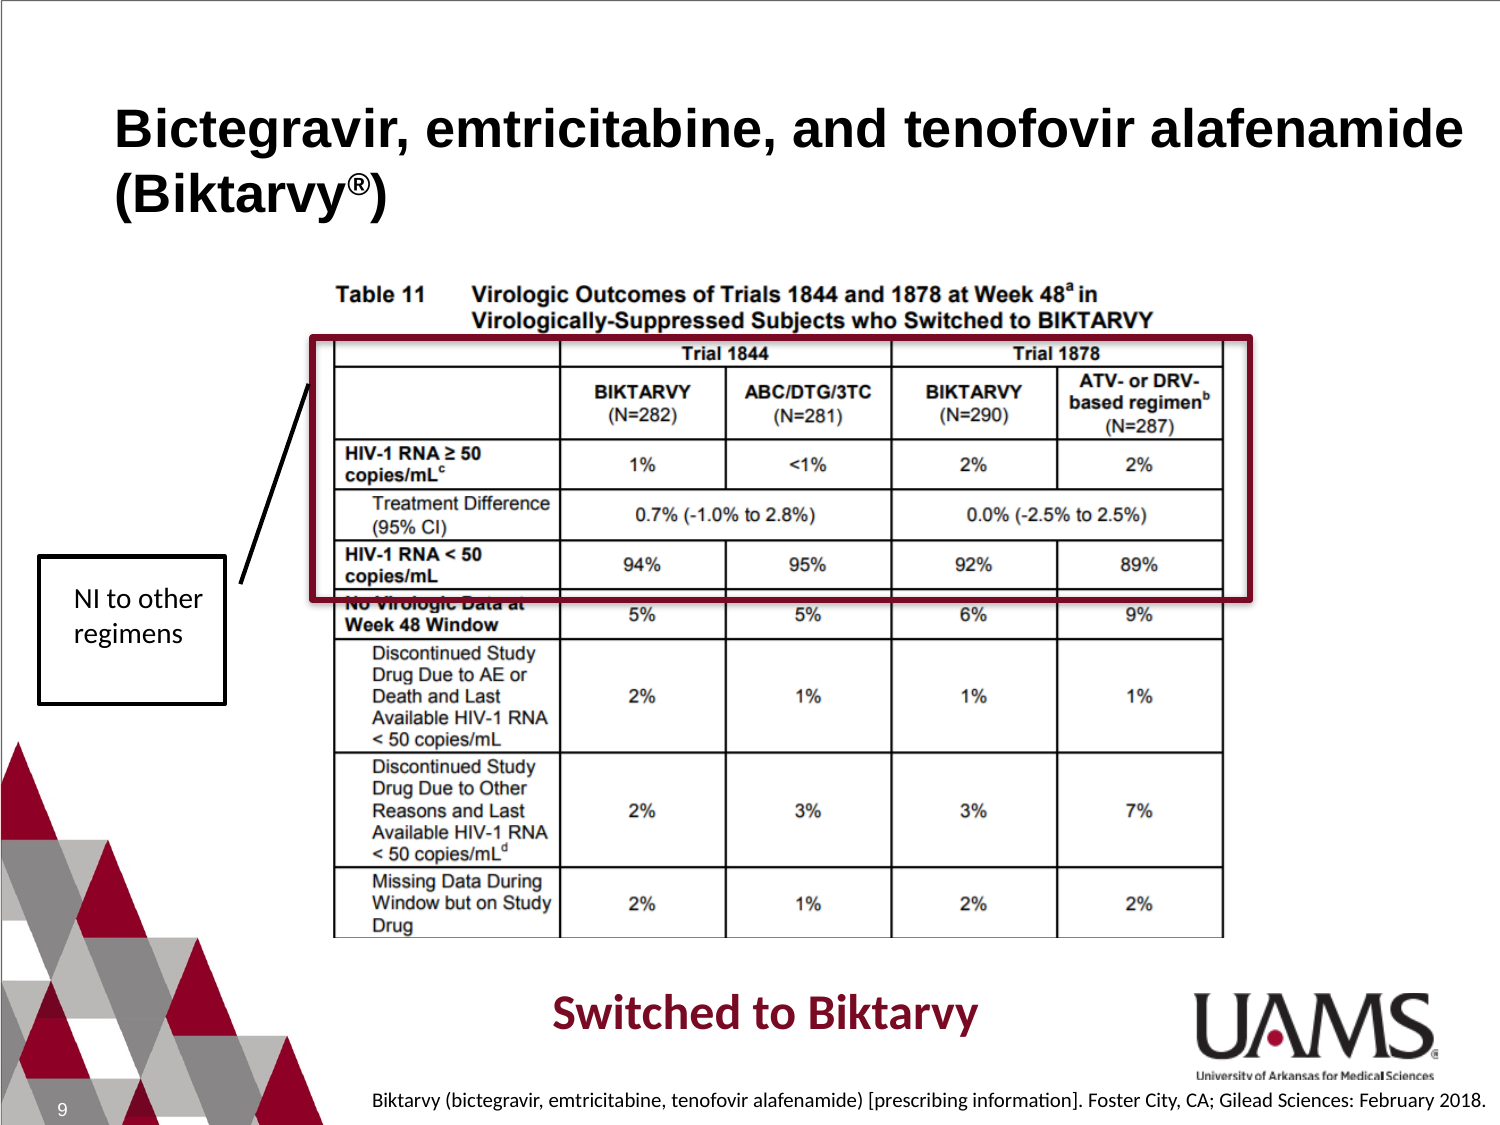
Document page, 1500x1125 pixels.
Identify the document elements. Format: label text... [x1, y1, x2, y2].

text_box Biktarvy (bictegravir, emtricitabine, tenofovir alafenamide) [prescribing information]. Foster City, CA; Gilead Sciences: February 2018. [337, 1079, 1500, 1125]
title Bictegravir, emtricitabine, and tenofovir alafenamide (Biktarvy®) [99, 85, 1500, 250]
text_box [242, 383, 307, 572]
text_box Switched to Biktarvy [537, 972, 1113, 1047]
text_box NI to other regimens [59, 572, 293, 657]
picture [0, 0, 1500, 1125]
text_box [37, 554, 227, 706]
